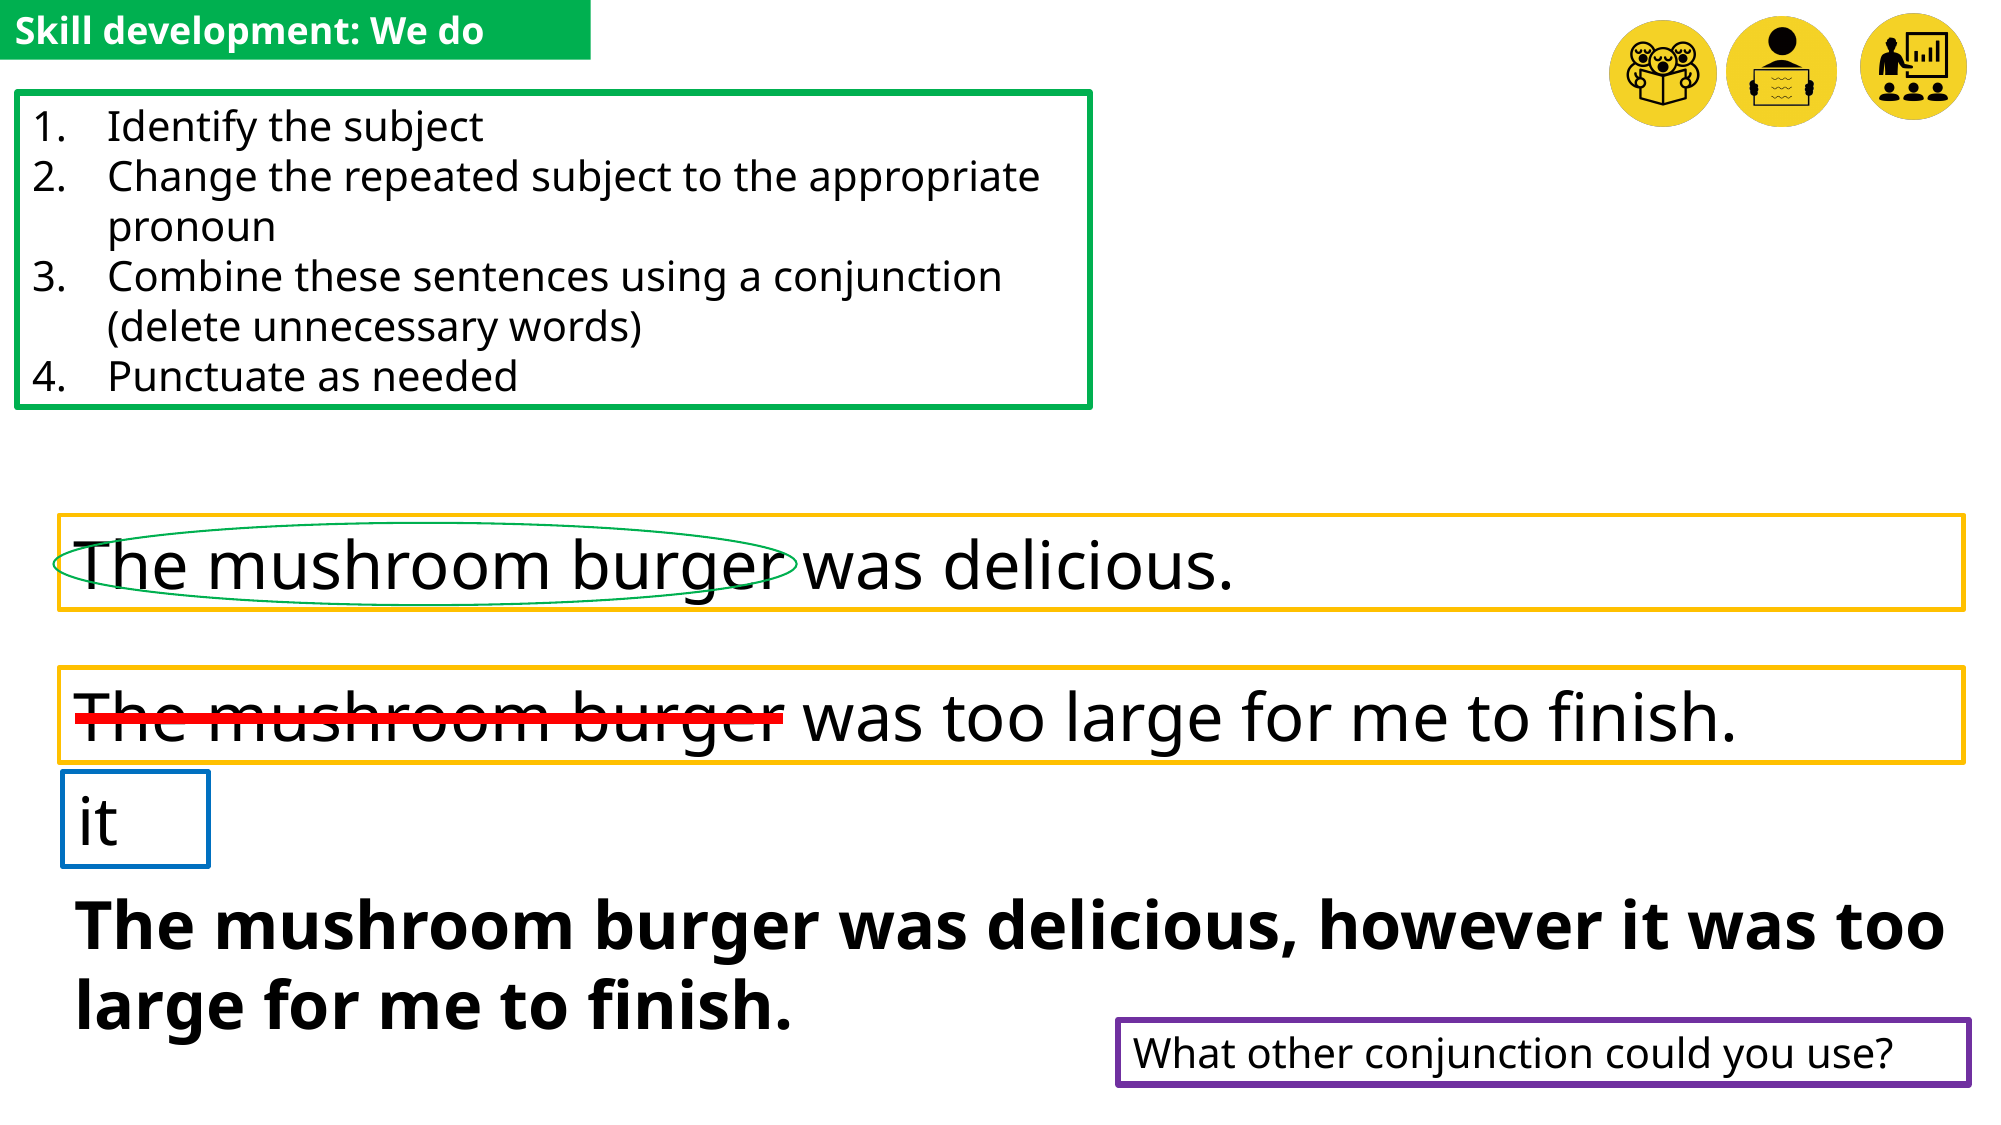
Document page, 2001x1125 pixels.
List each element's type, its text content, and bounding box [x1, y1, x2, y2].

text_box [75, 713, 783, 724]
text_box [52, 521, 798, 607]
text_box The mushroom burger was too large for me to finish. [59, 667, 1964, 763]
text_box it [62, 771, 209, 867]
text_box Skill development: We do [0, 0, 591, 60]
picture [1858, 11, 1969, 122]
text_box The mushroom burger was delicious. [59, 515, 1964, 610]
text_box What other conjunction could you use? [1118, 1019, 1969, 1085]
text_box The mushroom burger was delicious, however it was too large for me to finish. [59, 875, 2000, 1051]
text_box Identify the subject Change the repeated subject to the appropriate pronoun Combine these sentences using a conjunction (delete unnecessary words) Punctuate as needed [17, 92, 1090, 408]
picture [1607, 18, 1719, 129]
picture [1726, 16, 1837, 127]
